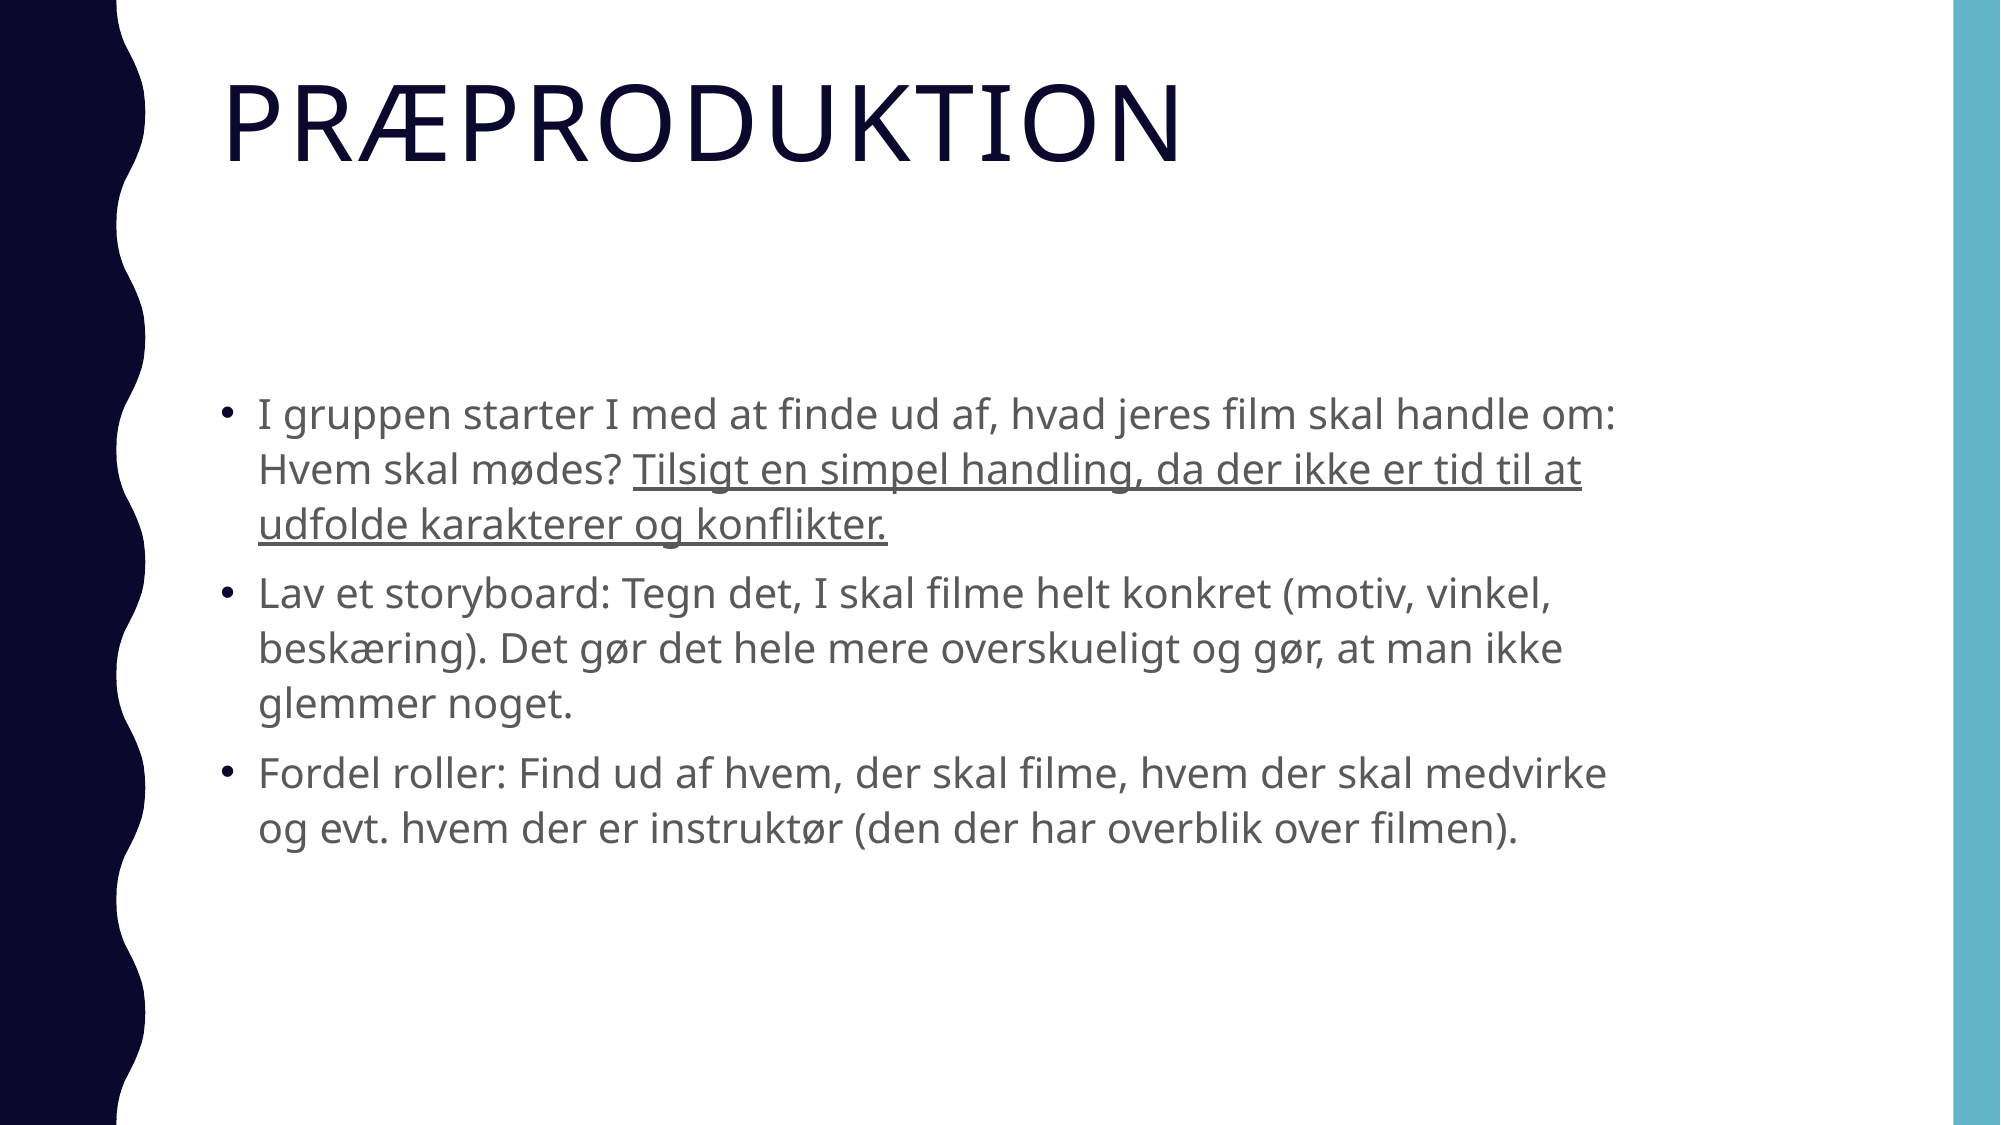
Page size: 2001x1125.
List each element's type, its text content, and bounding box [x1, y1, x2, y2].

title Præproduktion [205, 62, 1875, 308]
list I gruppen starter I med at finde ud af, hvad jeres film skal handle om: Hvem skal mødes? Tilsigt en simpel handling, da der ikke er tid til at udfolde karakterer og konflikter. Lav et storyboard: Tegn det, I skal filme helt konkret (motiv, vinkel, beskæring). Det gør det hele mere overskueligt og gør, at man ikke glemmer noget. Fordel roller: Find ud af hvem, der skal filme, hvem der skal medvirke og evt. hvem der er instruktør (den der har overblik over filmen). [205, 375, 1668, 965]
